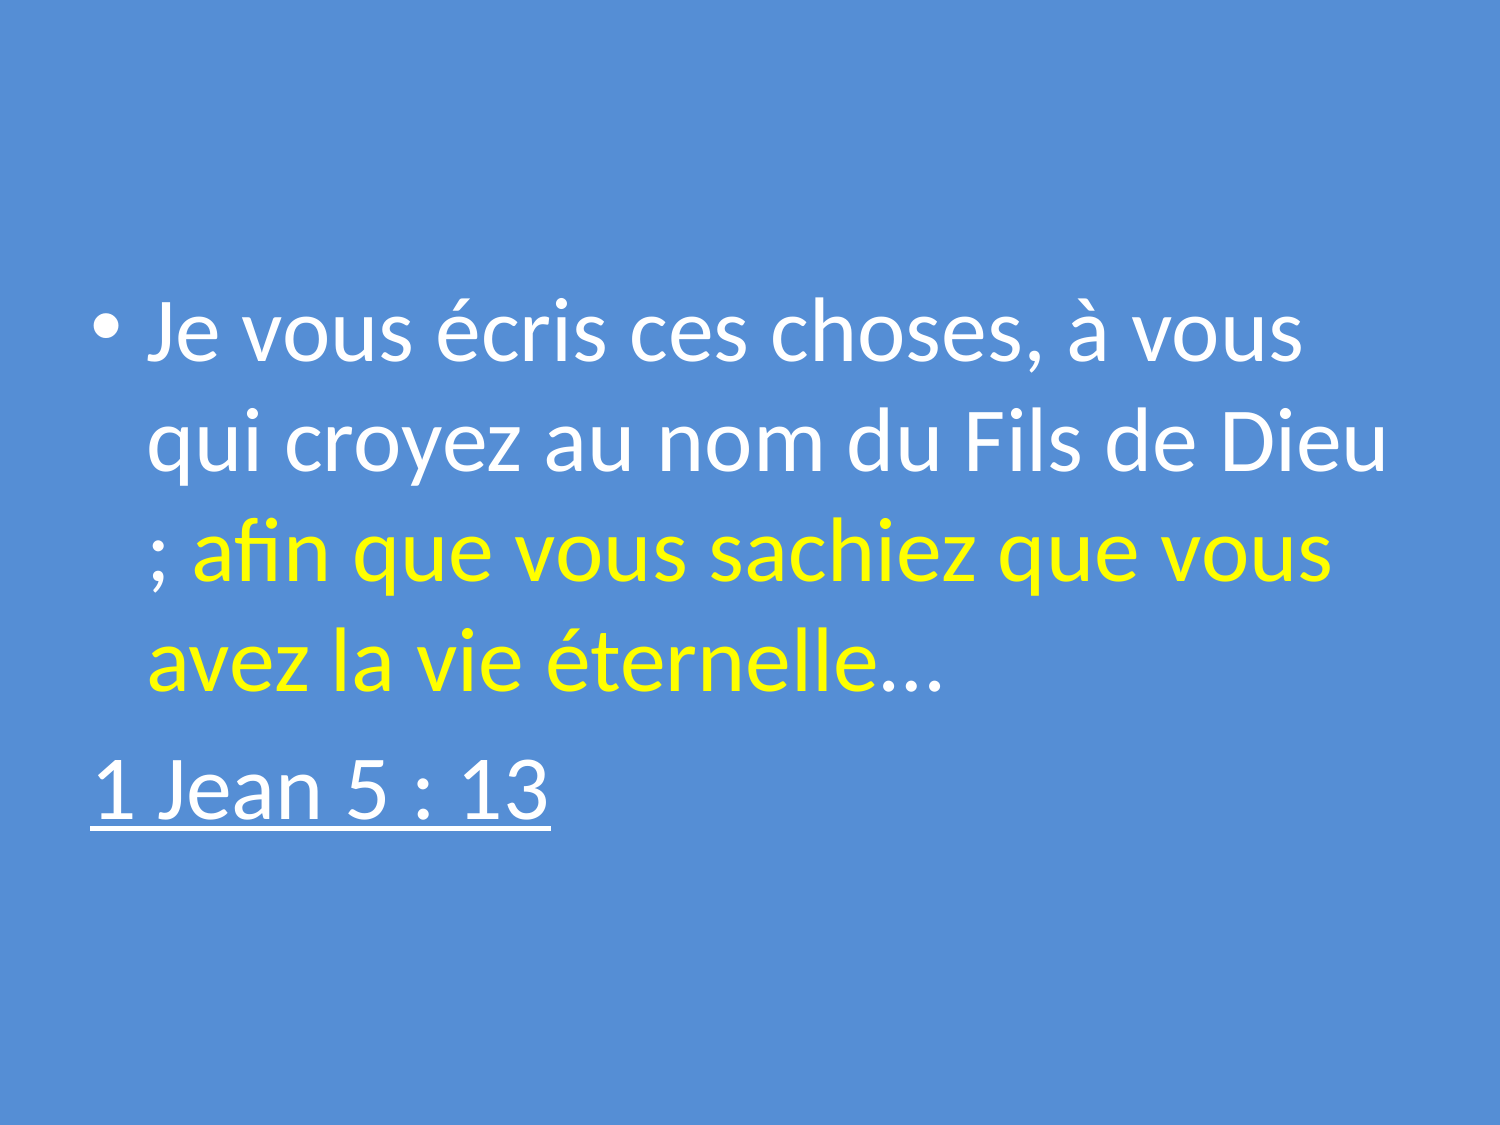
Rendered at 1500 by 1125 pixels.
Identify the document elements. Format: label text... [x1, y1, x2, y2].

list Je vous écris ces choses, à vous qui croyez au nom du Fils de Dieu ; afin que vous sachiez que vous avez la vie éternelle… 1 Jean 5 : 13 [74, 262, 1426, 1006]
